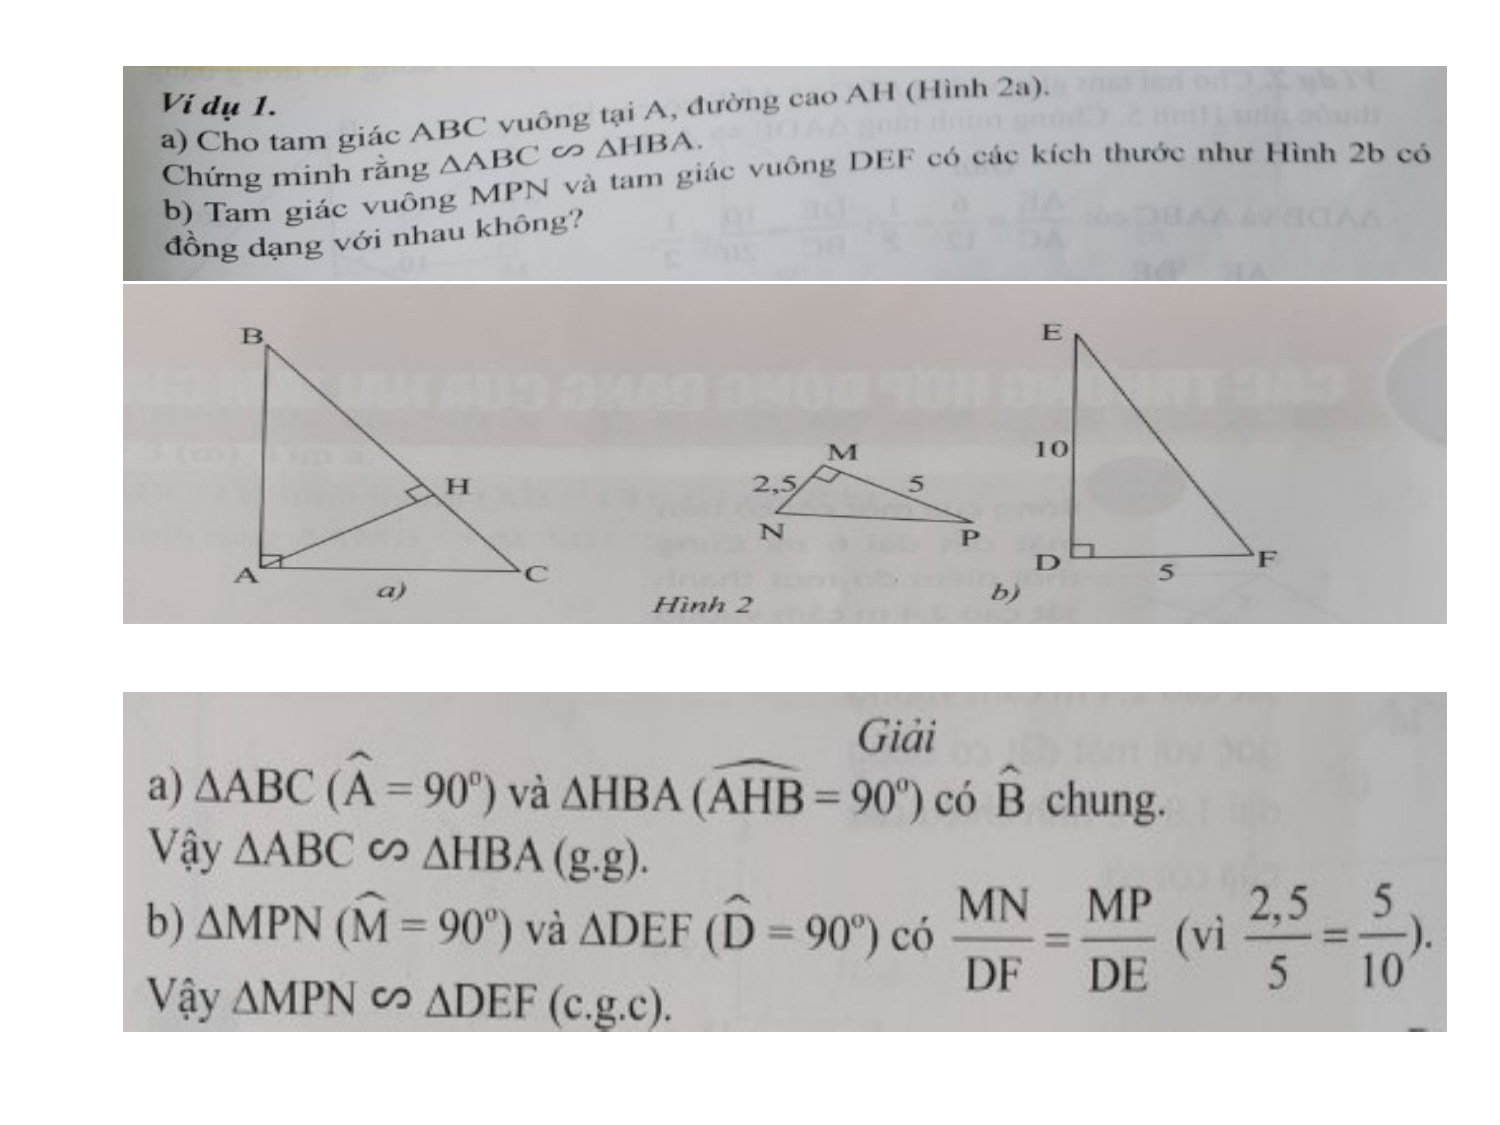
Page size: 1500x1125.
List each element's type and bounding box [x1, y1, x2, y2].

picture [123, 283, 1448, 624]
picture [123, 692, 1448, 1032]
picture [123, 66, 1448, 281]
